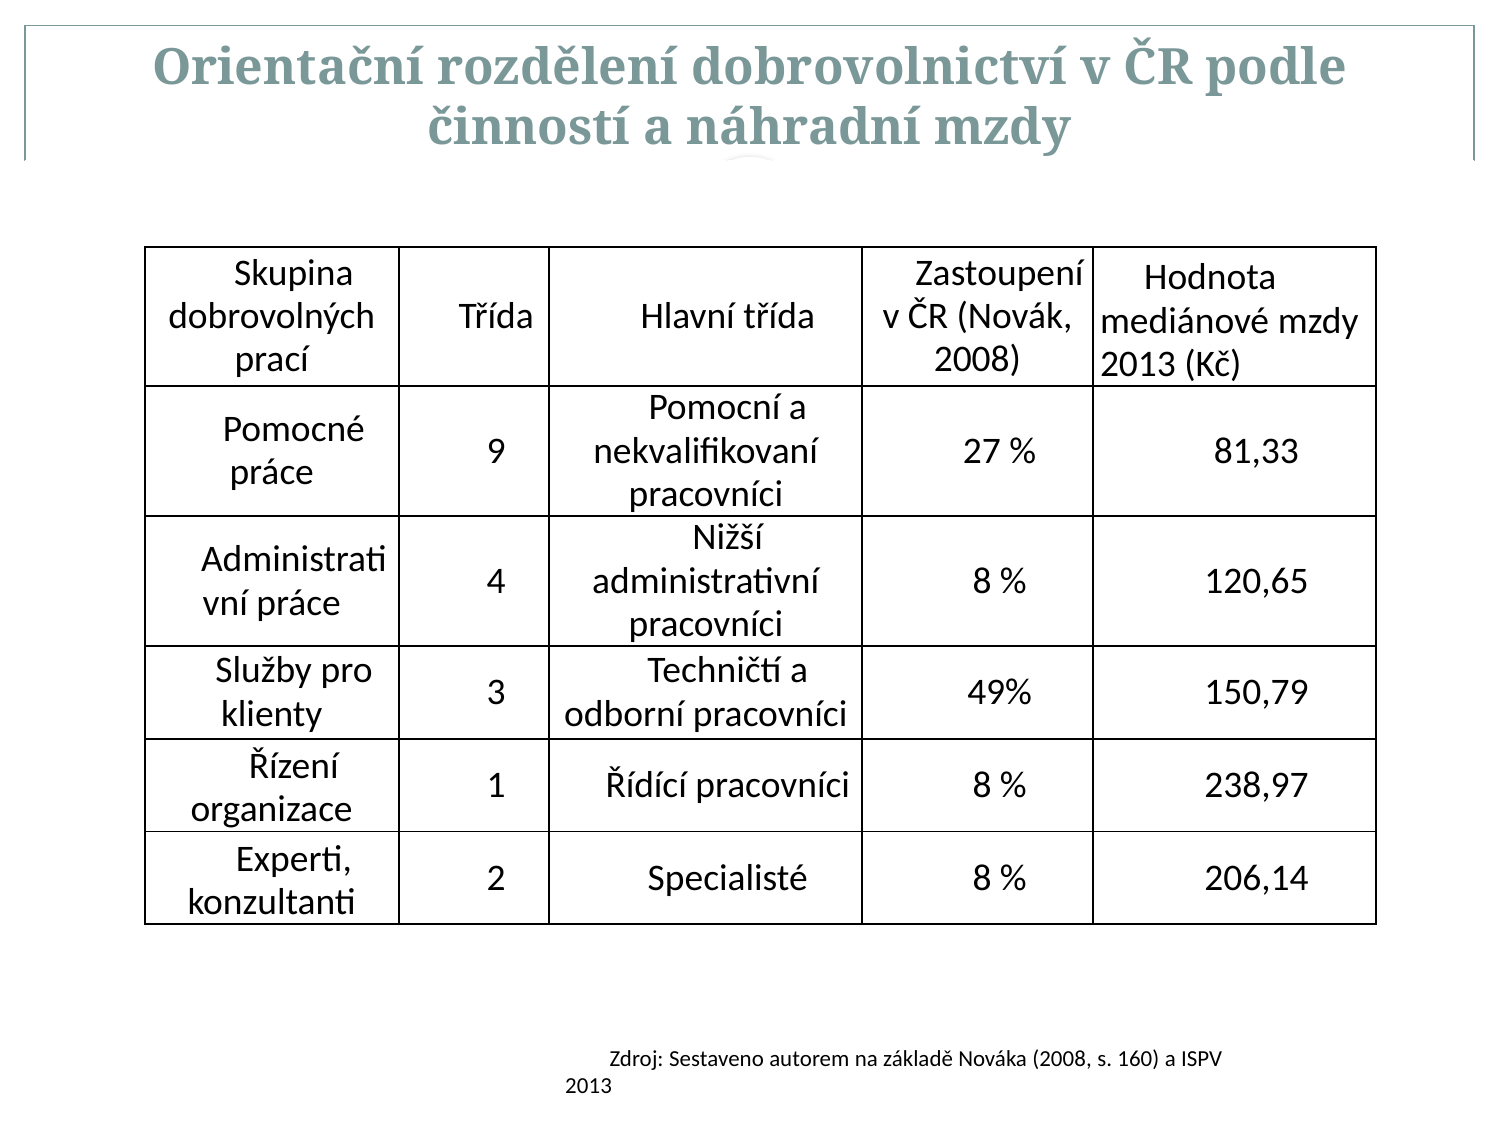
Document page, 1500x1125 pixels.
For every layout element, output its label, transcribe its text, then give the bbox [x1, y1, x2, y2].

title Orientační rozdělení dobrovolnictví v ČR podle činností a náhradní mzdy [49, 37, 1450, 160]
text_box [0, 160, 1500, 1125]
table_cell Techničtí a odborní pracovníci [550, 647, 861, 738]
table_cell Experti, konzultanti [146, 832, 398, 923]
table_cell 4 [400, 517, 548, 645]
table_cell 120,65 [1094, 517, 1375, 645]
table_cell Služby pro klienty [146, 647, 398, 738]
table_header Hlavní třída [550, 248, 861, 385]
table_cell 81,33 [1094, 387, 1375, 515]
table_cell 238,97 [1094, 740, 1375, 831]
table_cell 8 % [863, 517, 1092, 645]
table_cell Nižší administrativní pracovníci [550, 517, 861, 645]
table_cell 8 % [863, 832, 1092, 923]
table_cell 2 [400, 832, 548, 923]
table_cell Pomocné práce [146, 387, 398, 515]
table_cell Pomocní a nekvalifikovaní pracovníci [550, 387, 861, 515]
table_cell Řízení organizace [146, 740, 398, 831]
table_cell 49% [863, 647, 1092, 738]
table_cell 3 [400, 647, 548, 738]
table_cell Řídící pracovníci [550, 740, 861, 831]
table_header Třída [400, 248, 548, 385]
table_cell Specialisté [550, 832, 861, 923]
table_header Zastoupení v ČR (Novák, 2008) [863, 248, 1092, 385]
table_cell 27 % [863, 387, 1092, 515]
text_box Zdroj: Sestaveno autorem na základě Nováka (2008, s. 160) a ISPV 2013 [550, 1049, 1246, 1125]
table_cell Administrativní práce [146, 517, 398, 645]
table_cell 206,14 [1094, 832, 1375, 923]
table_cell 8 % [863, 740, 1092, 831]
table_cell 9 [400, 387, 548, 515]
table_cell 150,79 [1094, 647, 1375, 738]
table_cell 1 [400, 740, 548, 831]
table_header Skupina dobrovolných prací [146, 248, 398, 385]
table_header Hodnota mediánové mzdy 2013 (Kč) [1094, 248, 1375, 385]
